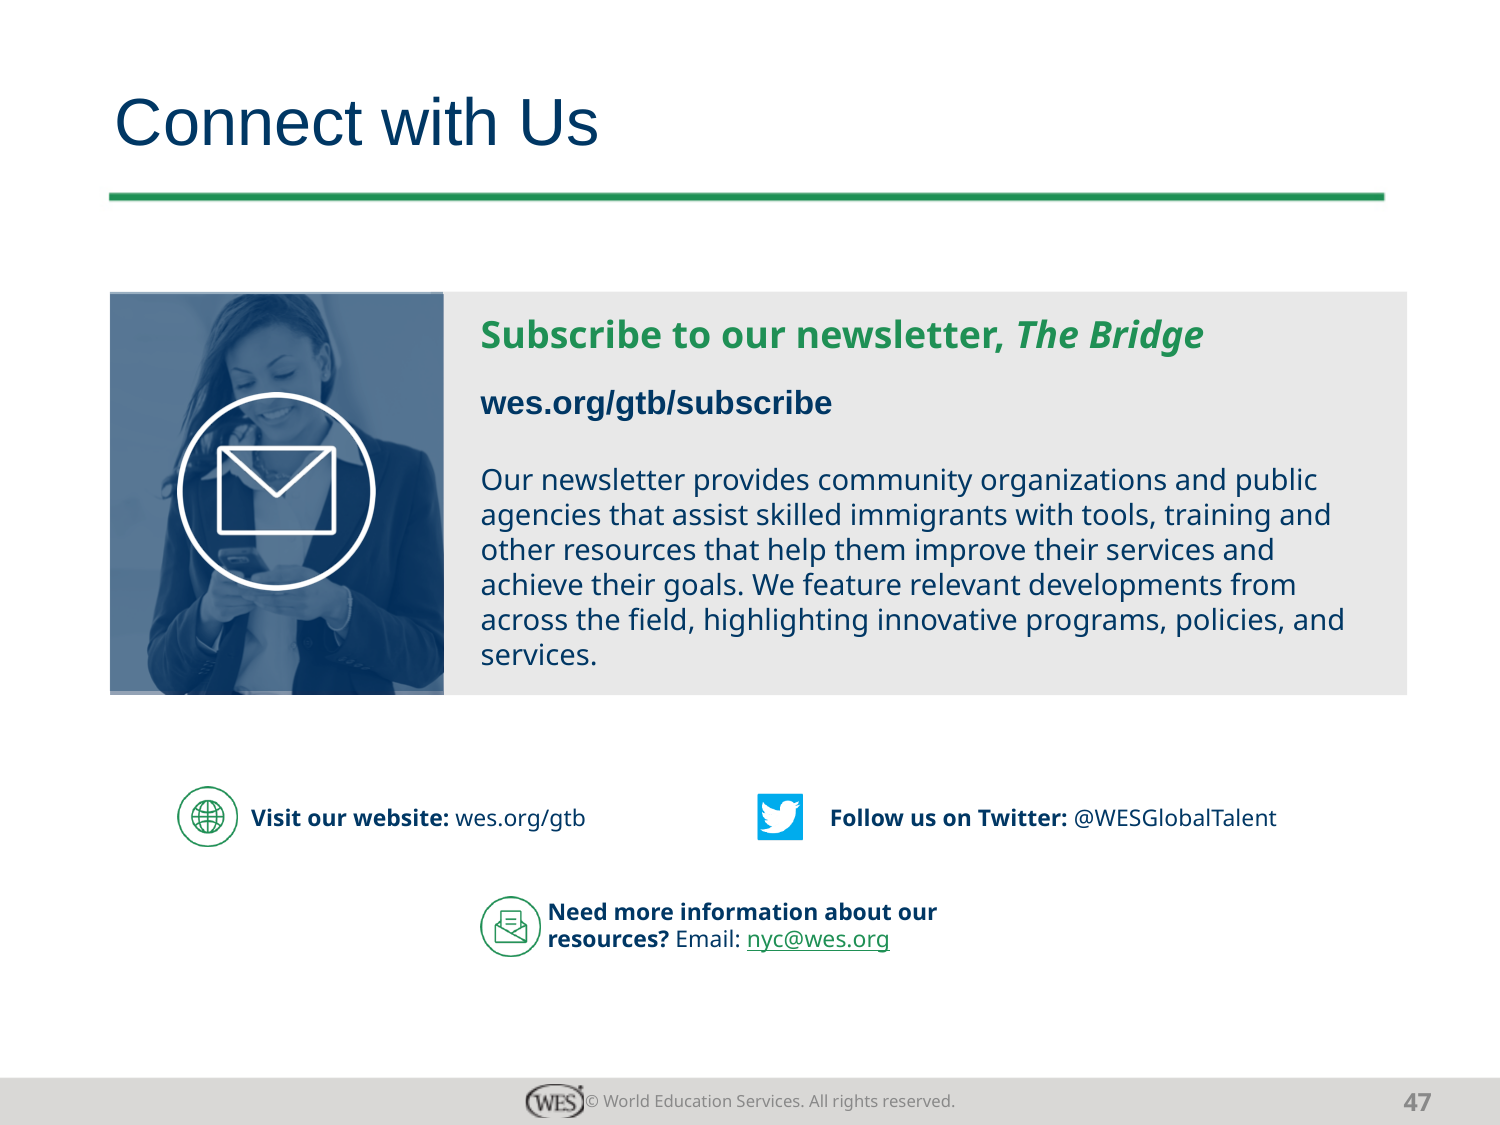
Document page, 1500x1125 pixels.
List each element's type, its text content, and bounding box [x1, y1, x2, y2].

text_box Subscribe to our newsletter, The Bridge wes.org/gtb/subscribe Our newsletter provides community organizations and public agencies that assist skilled immigrants with tools, training and other resources that help them improve their services and achieve their goals. We feature relevant developments from across the field, highlighting innovative programs, policies, and services. [480, 303, 1374, 551]
text_box Visit our website: wes.org/gtb [137, 754, 680, 879]
picture [0, 0, 1500, 1125]
text_box Need more information about our resources? Email: nyc@wes.org [434, 864, 1066, 989]
text_box [444, 290, 1409, 697]
text_box Connect with Us [100, 37, 1500, 200]
text_box Follow us on Twitter: @WESGlobalTalent [716, 754, 1349, 879]
